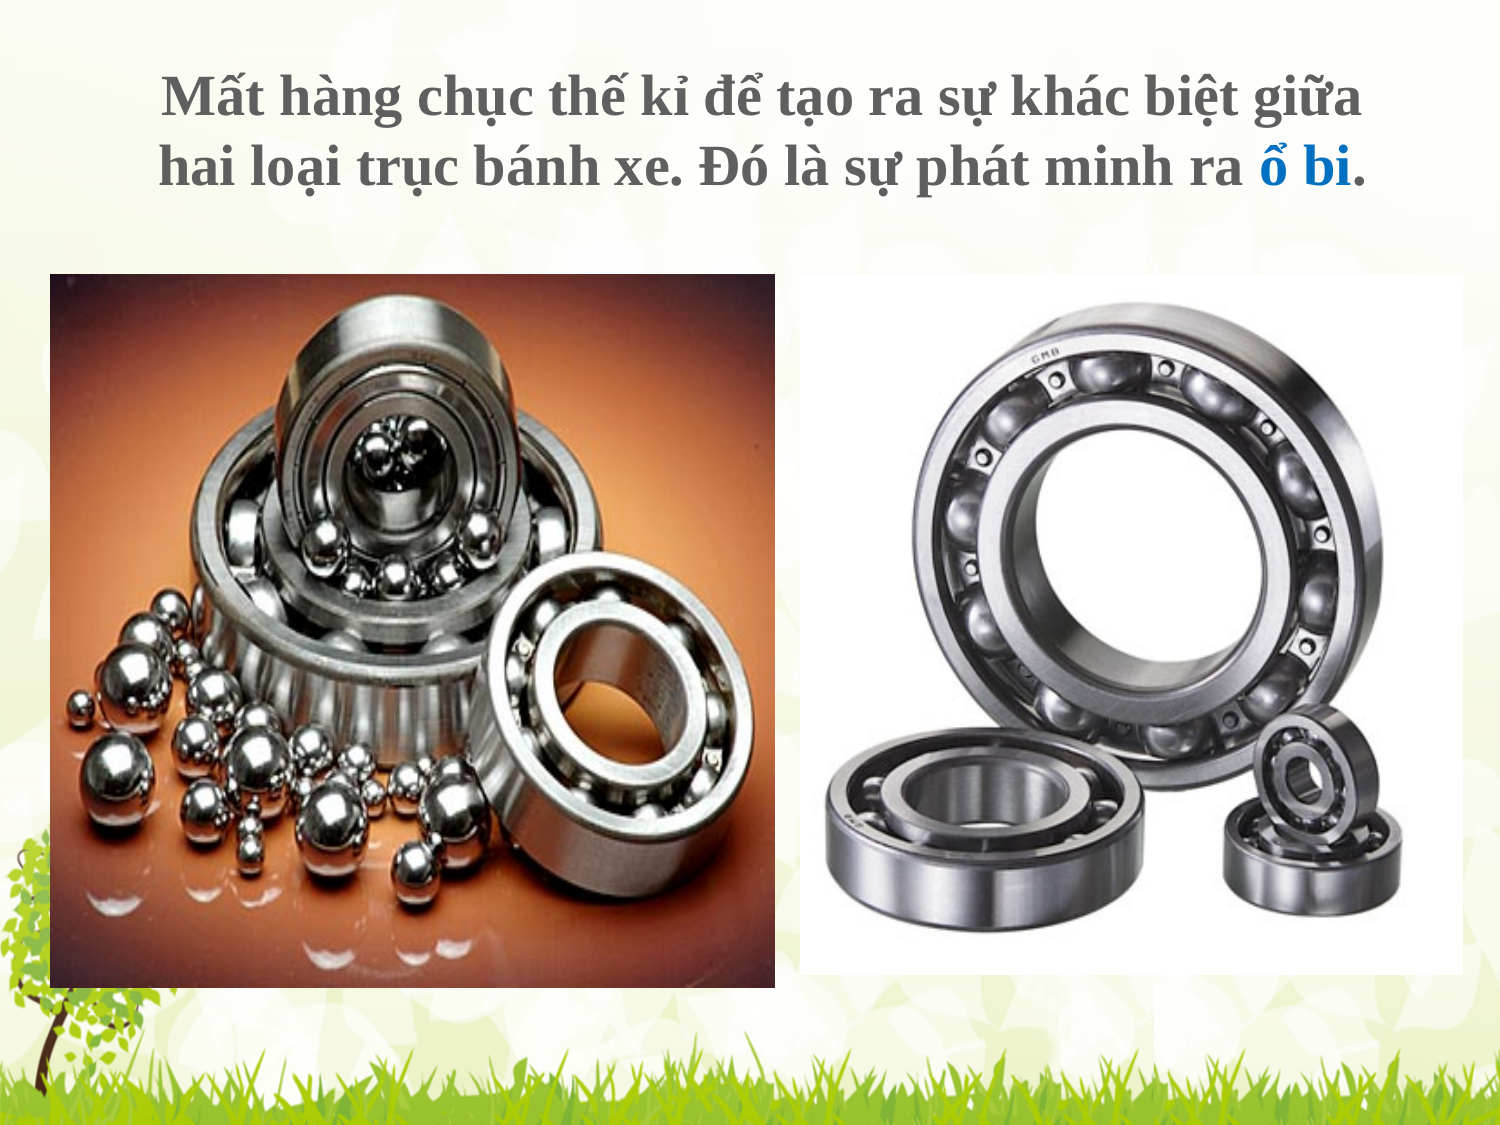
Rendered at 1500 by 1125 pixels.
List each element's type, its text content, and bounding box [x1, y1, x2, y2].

text_box Mất hàng chục thế kỉ để tạo ra sự khác biệt giữa hai loại trục bánh xe. Đó là sự phát minh ra ổ bi. [137, 49, 1388, 205]
picture [0, 0, 1500, 1125]
